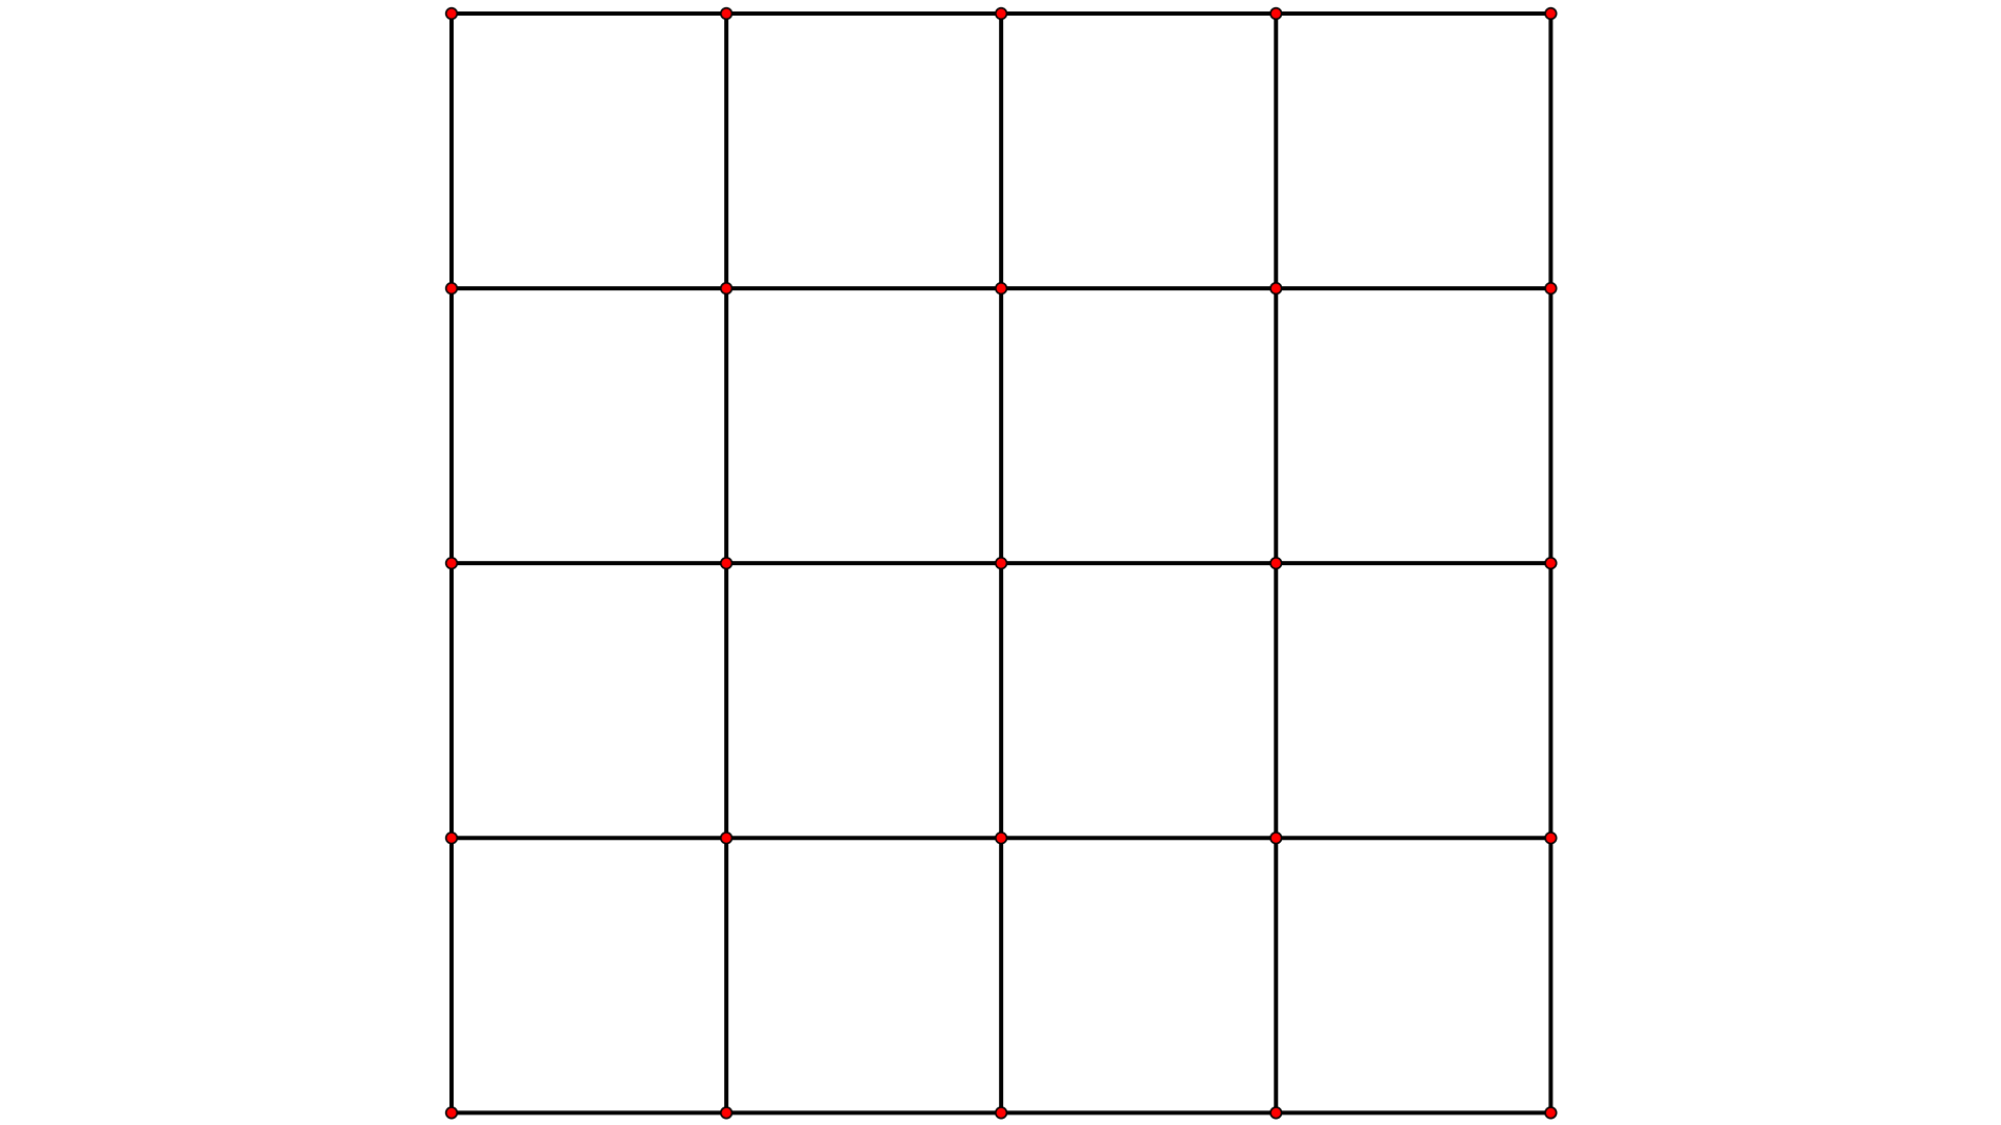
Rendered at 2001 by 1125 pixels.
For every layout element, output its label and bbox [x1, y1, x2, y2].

picture [437, 0, 1563, 1125]
